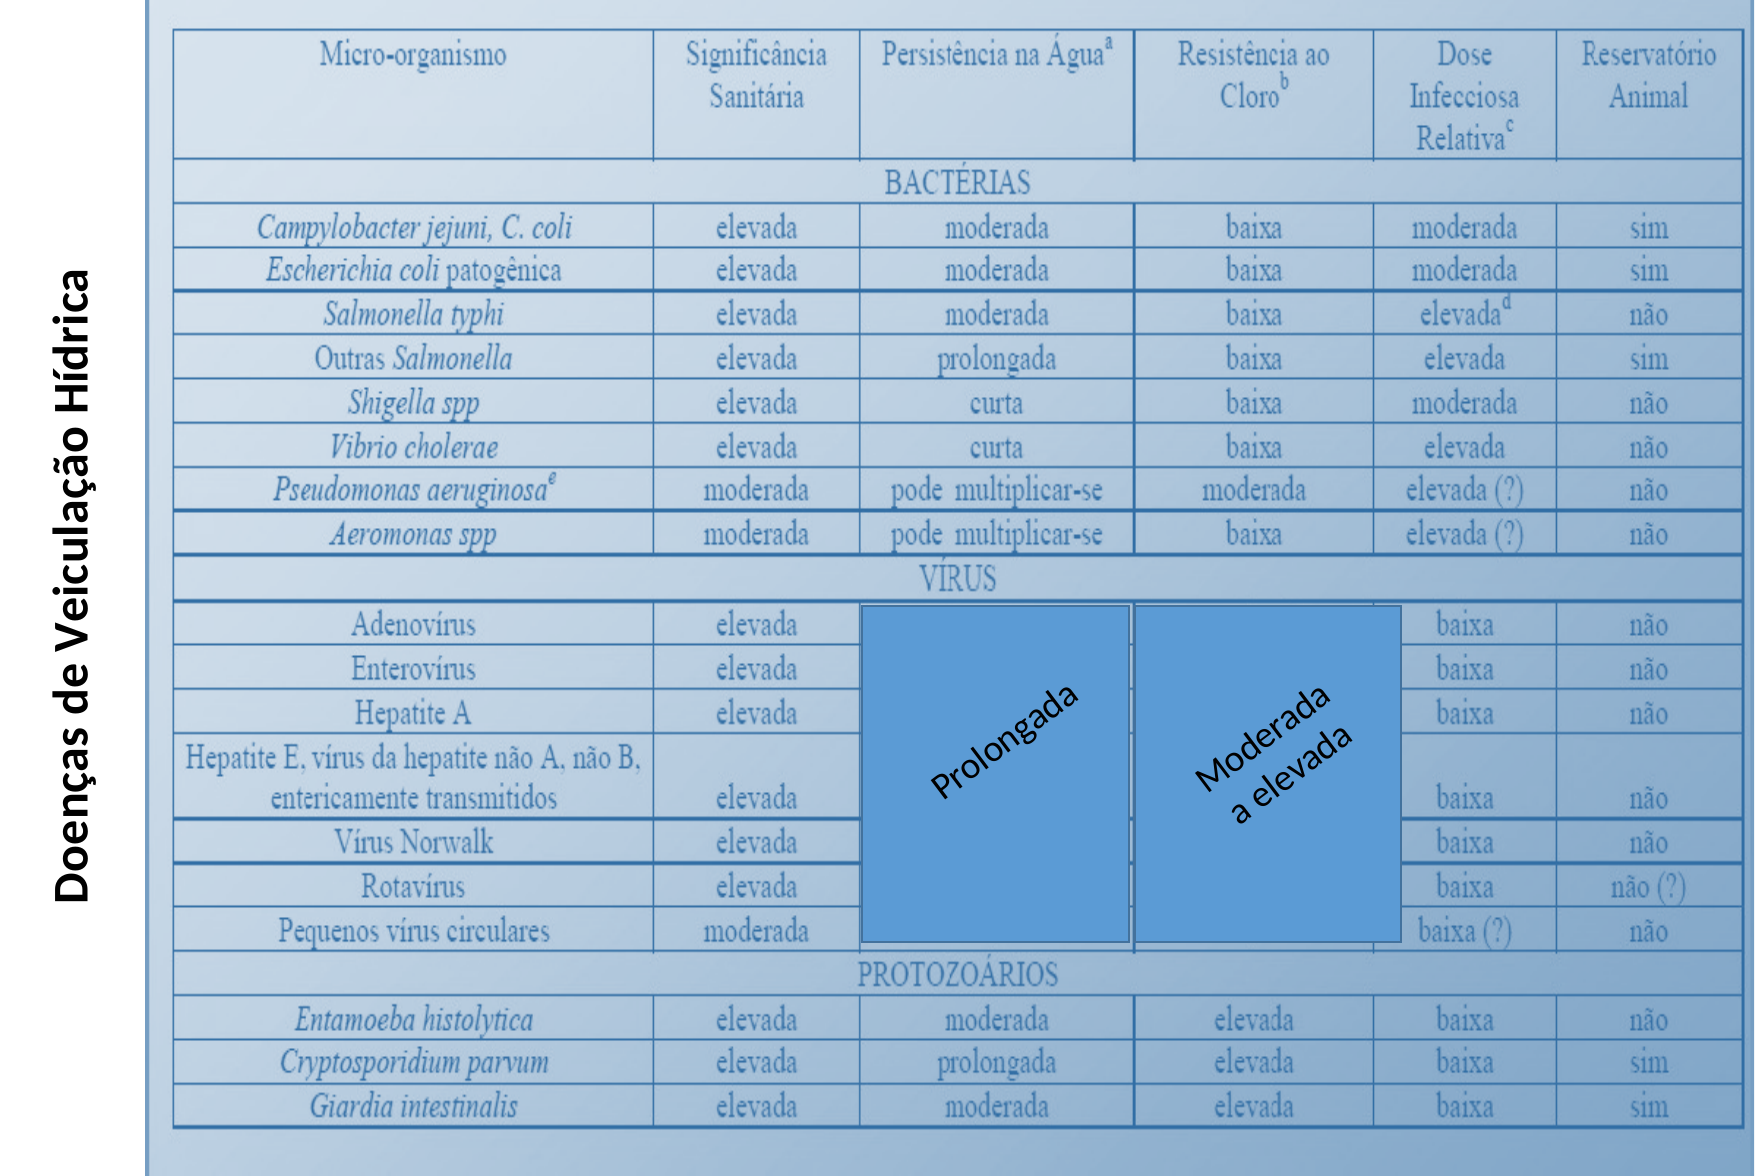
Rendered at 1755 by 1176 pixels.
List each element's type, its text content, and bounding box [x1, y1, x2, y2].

text_box Doenças de Veiculação Hídrica [37, 103, 98, 907]
text_box Prolongada [904, 633, 1128, 823]
text_box [1133, 605, 1402, 943]
text_box [861, 605, 1130, 943]
text_box [145, 0, 1755, 1176]
text_box Moderada a elevada [1163, 650, 1387, 855]
